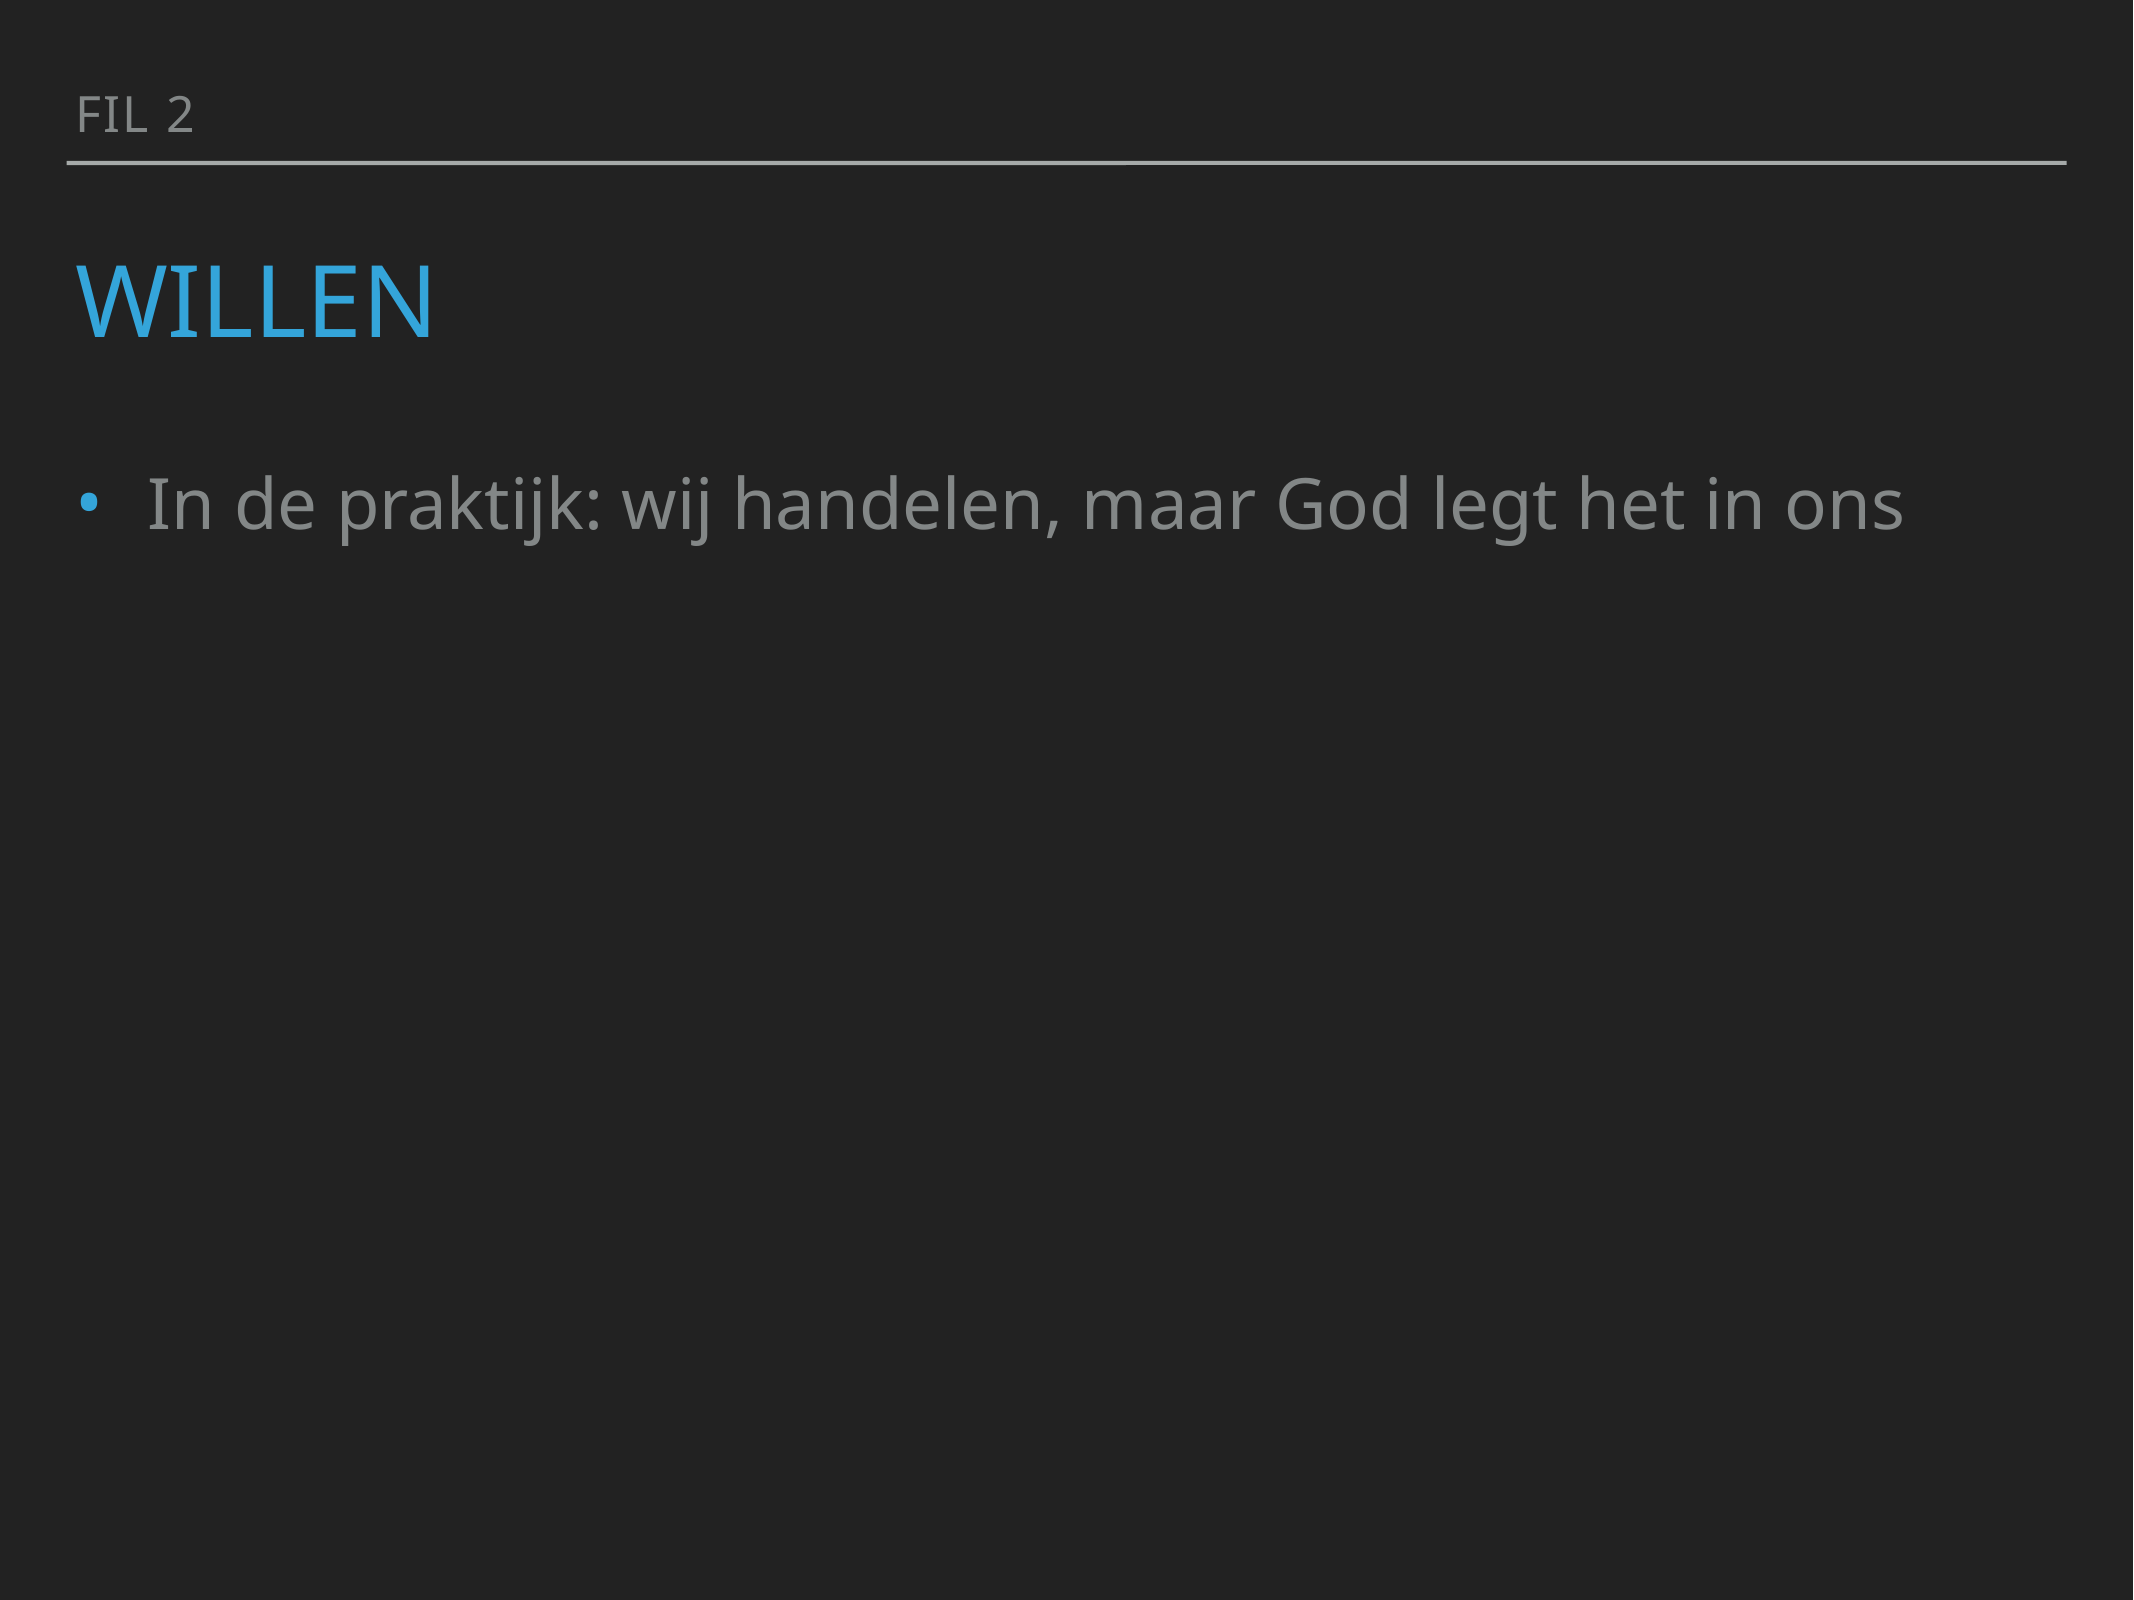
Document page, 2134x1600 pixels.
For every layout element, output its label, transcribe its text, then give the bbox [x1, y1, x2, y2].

list Fil 2 [66, 74, 1901, 151]
list In de praktijk: wij handelen, maar God legt het in ons [66, 449, 2068, 1453]
title Willen [66, 251, 2068, 372]
